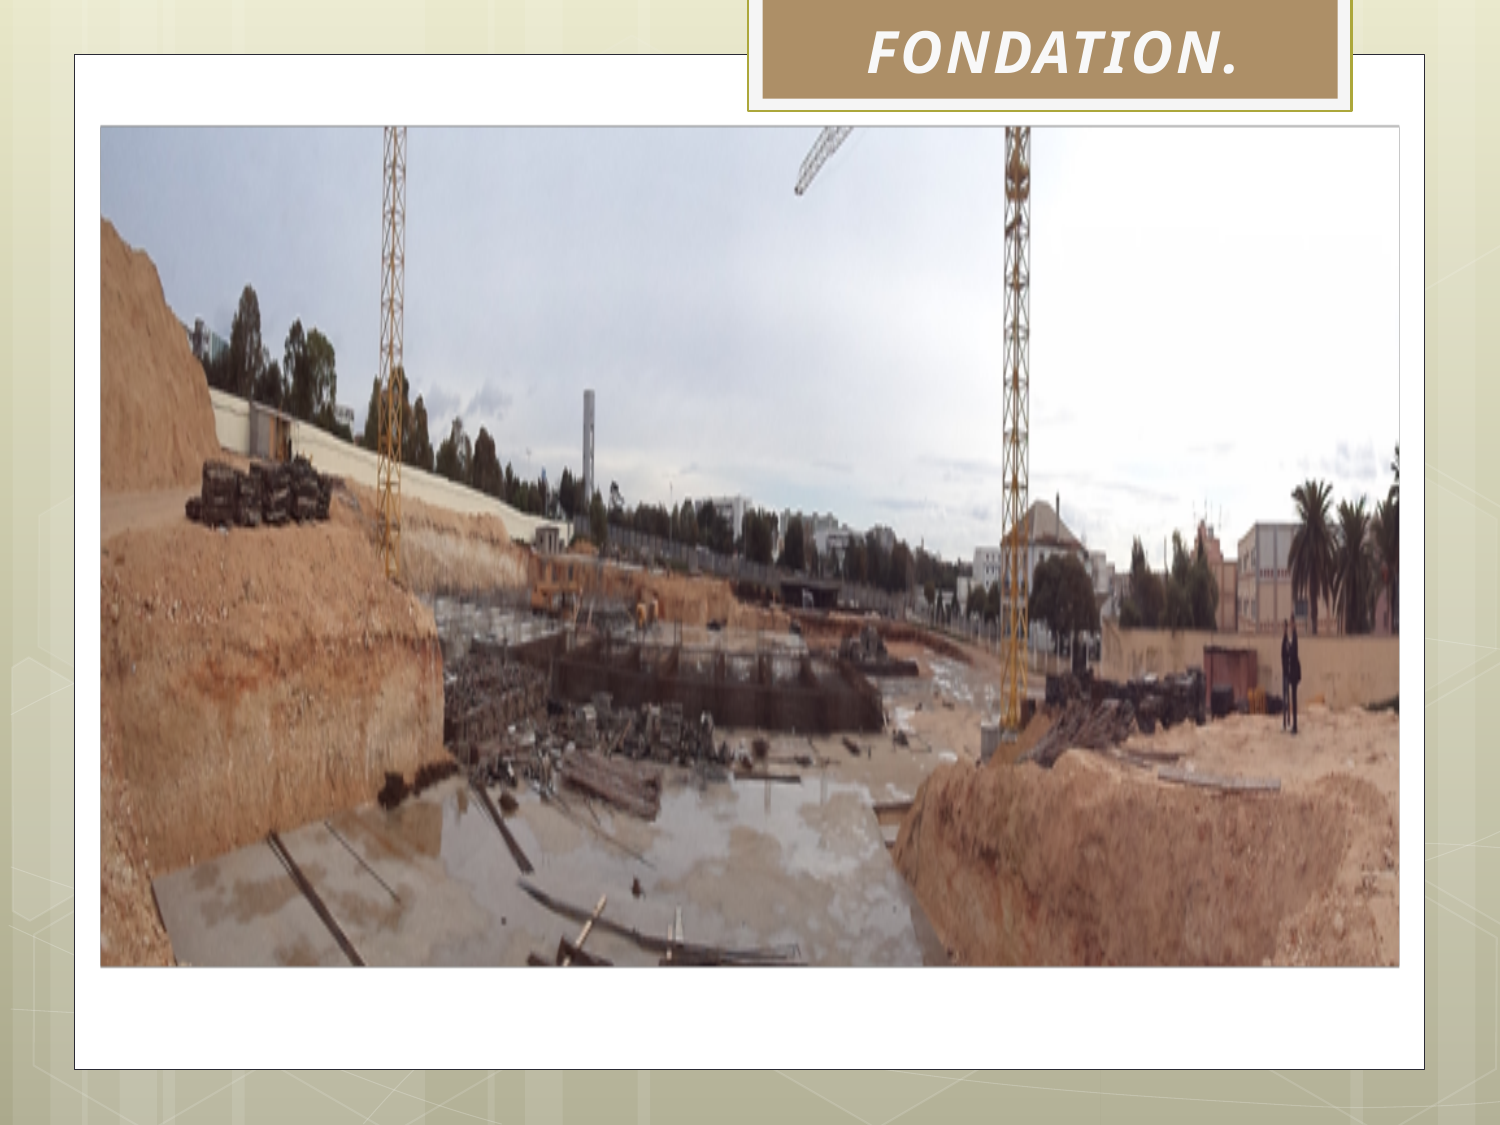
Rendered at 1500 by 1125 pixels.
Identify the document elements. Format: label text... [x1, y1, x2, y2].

picture [98, 120, 1402, 977]
text_box FONDATION. [623, 7, 1483, 93]
